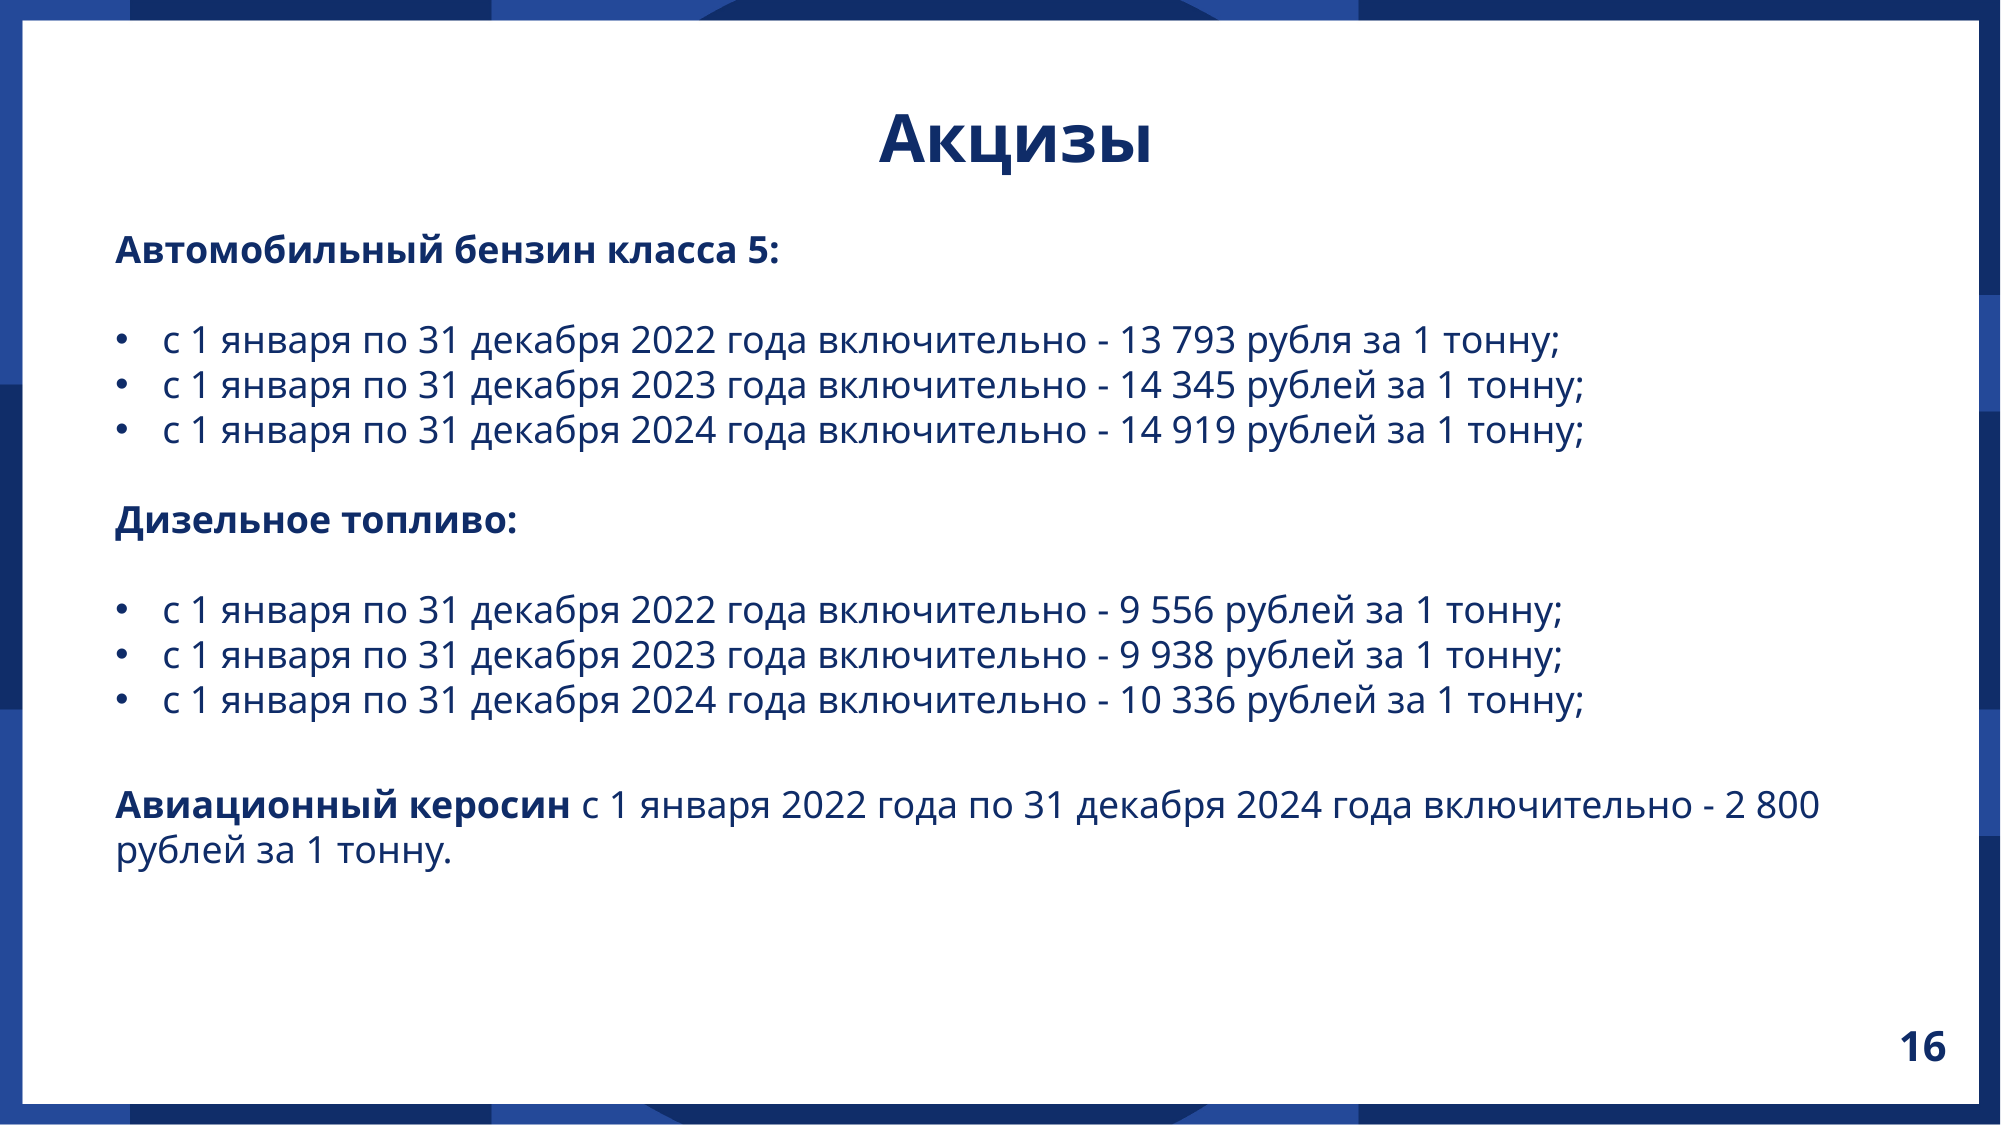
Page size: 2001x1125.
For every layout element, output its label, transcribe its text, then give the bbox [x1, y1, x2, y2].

picture [0, 0, 2001, 1125]
text_box Акцизы Автомобильный бензин класса 5: с 1 января по 31 декабря 2022 года включительно - 13 793 рубля за 1 тонну; с 1 января по 31 декабря 2023 года включительно - 14 345 рублей за 1 тонну; с 1 января по 31 декабря 2024 года включительно - 14 919 рублей за 1 тонну; Дизельное топливо: с 1 января по 31 декабря 2022 года включительно - 9 556 рублей за 1 тонну; с 1 января по 31 декабря 2023 года включительно - 9 938 рублей за 1 тонну; с 1 января по 31 декабря 2024 года включительно - 10 336 рублей за 1 тонну; Авиационный керосин с 1 января 2022 года по 31 декабря 2024 года включительно - 2 800 рублей за 1 тонну. [100, 88, 1934, 879]
text_box 16 [1884, 1011, 1964, 1125]
